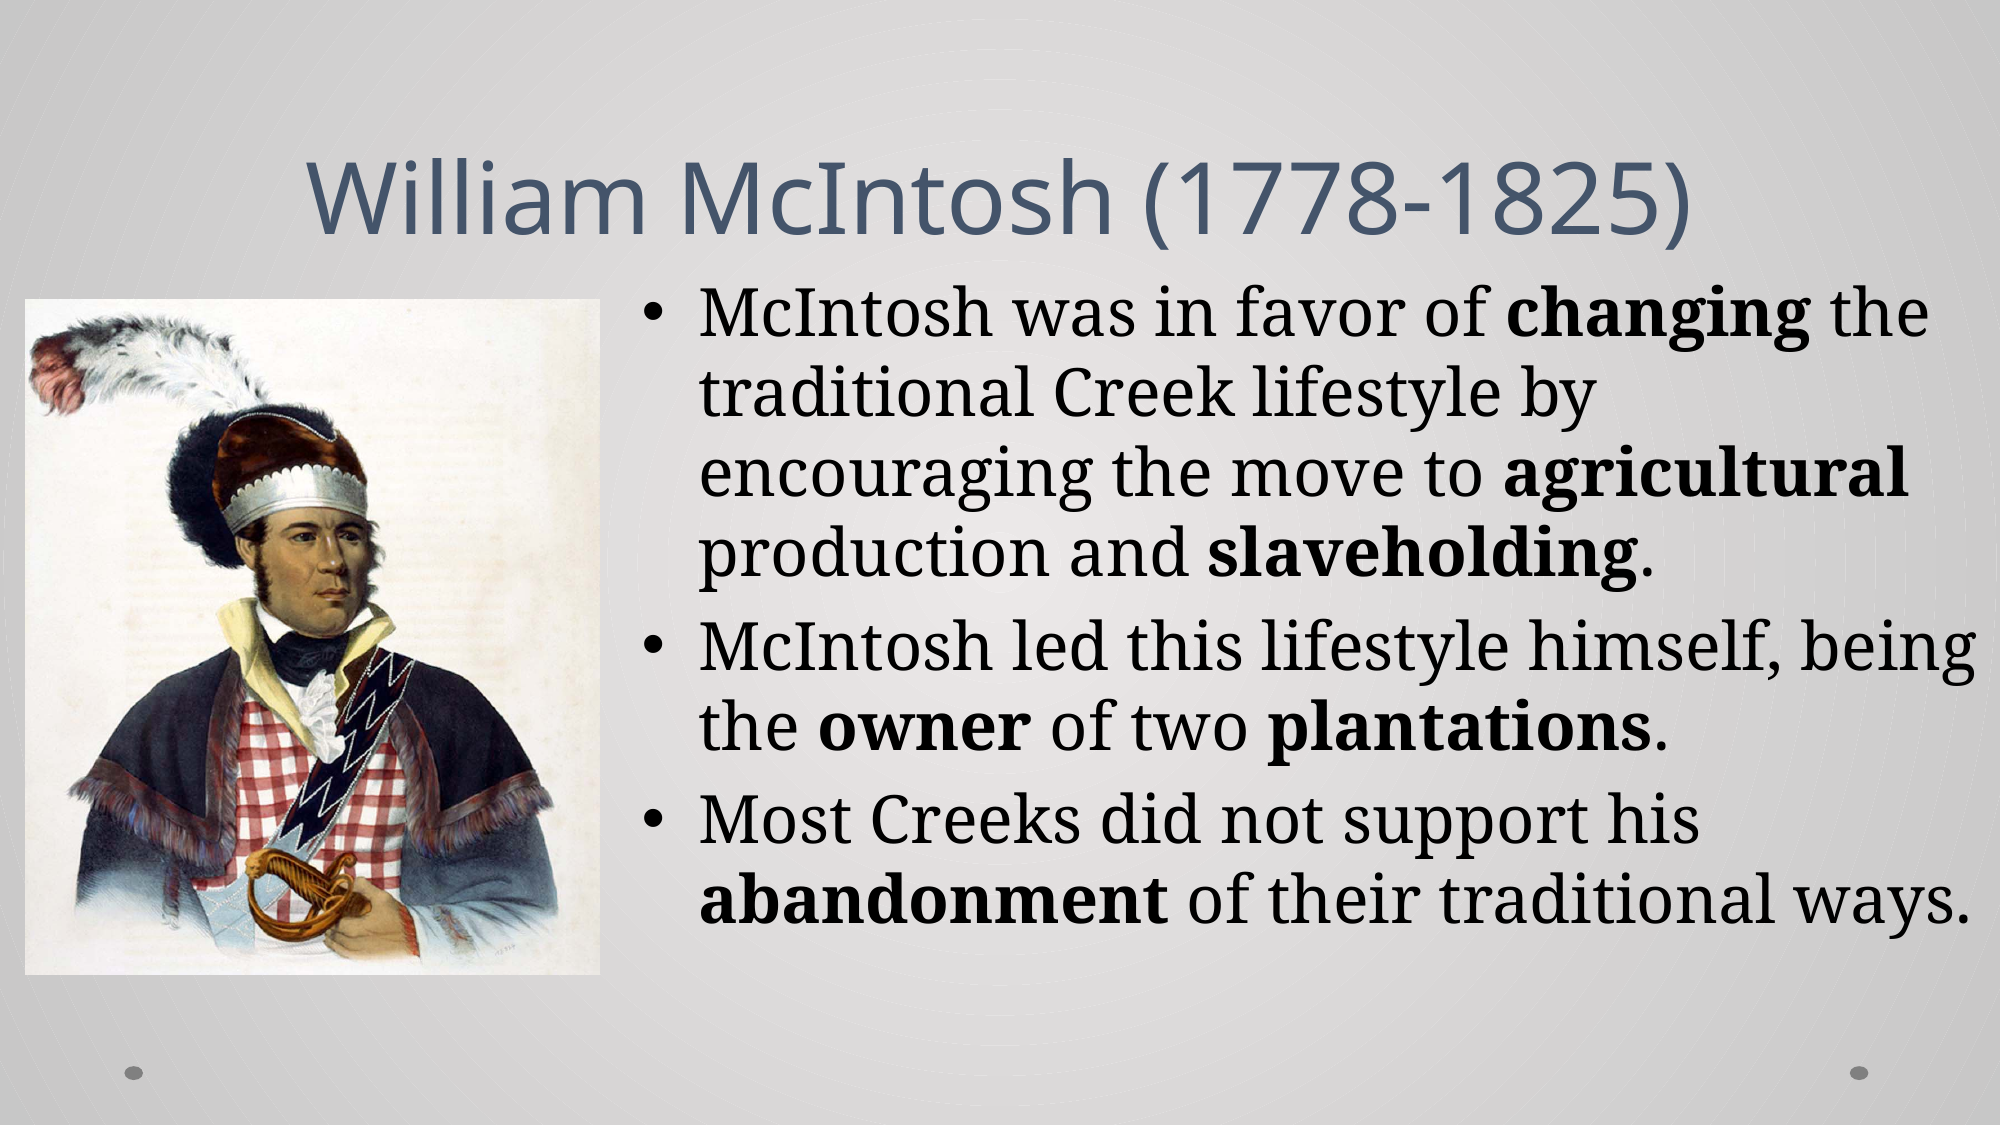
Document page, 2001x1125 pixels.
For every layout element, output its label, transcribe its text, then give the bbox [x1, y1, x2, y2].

picture [25, 299, 600, 975]
title William McIntosh (1778-1825) [99, 0, 1900, 263]
list McIntosh was in favor of changing the traditional Creek lifestyle by encouraging the move to agricultural production and slaveholding. McIntosh led this lifestyle himself, being the owner of two plantations. Most Creeks did not support his abandonment of their traditional ways. [626, 262, 2000, 1005]
